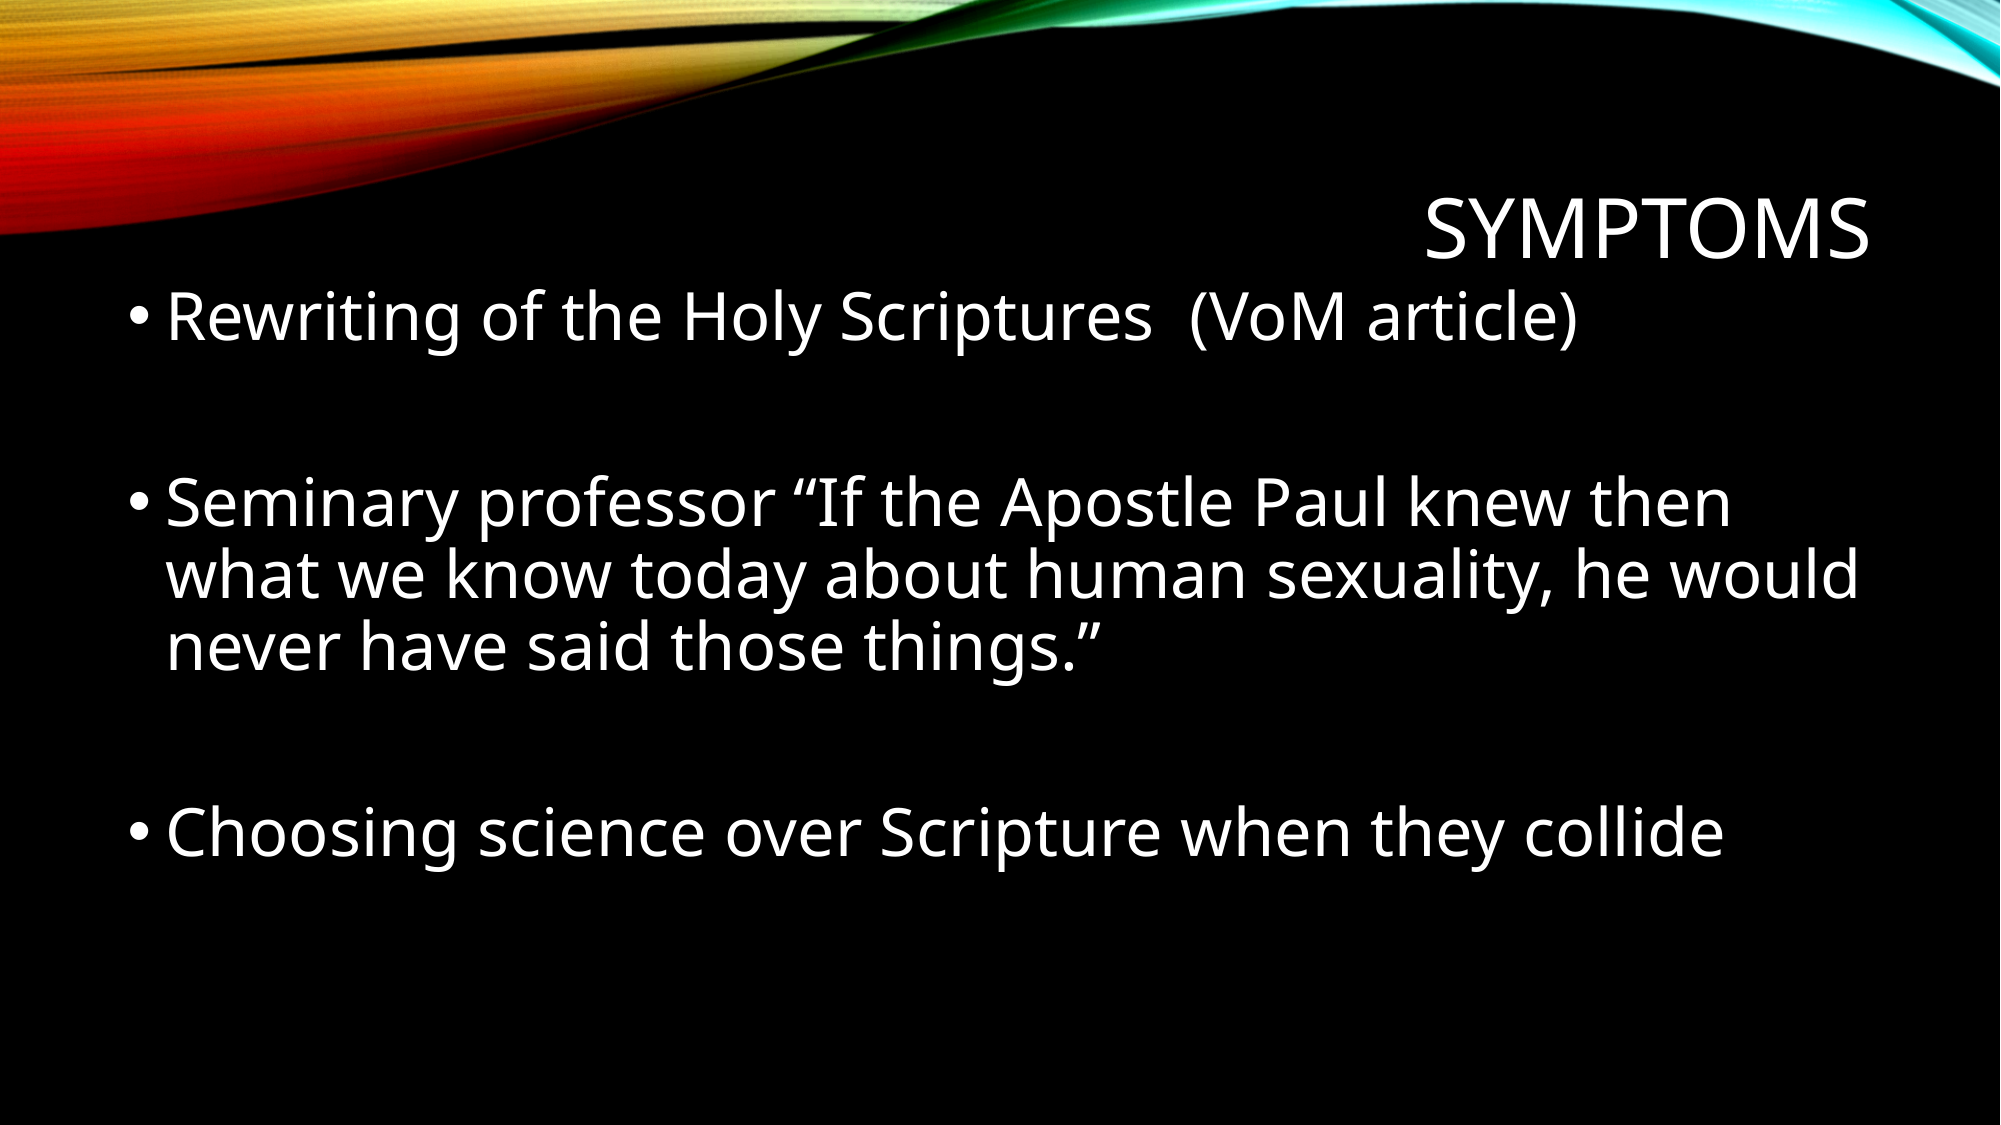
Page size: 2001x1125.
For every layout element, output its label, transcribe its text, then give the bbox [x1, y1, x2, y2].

title Symptoms [474, 125, 1888, 275]
picture [0, 0, 2000, 237]
list Rewriting of the Holy Scriptures (VoM article) Seminary professor “If the Apostle Paul knew then what we know today about human sexuality, he would never have said those things.” Choosing science over Scripture when they collide [112, 275, 1888, 1021]
